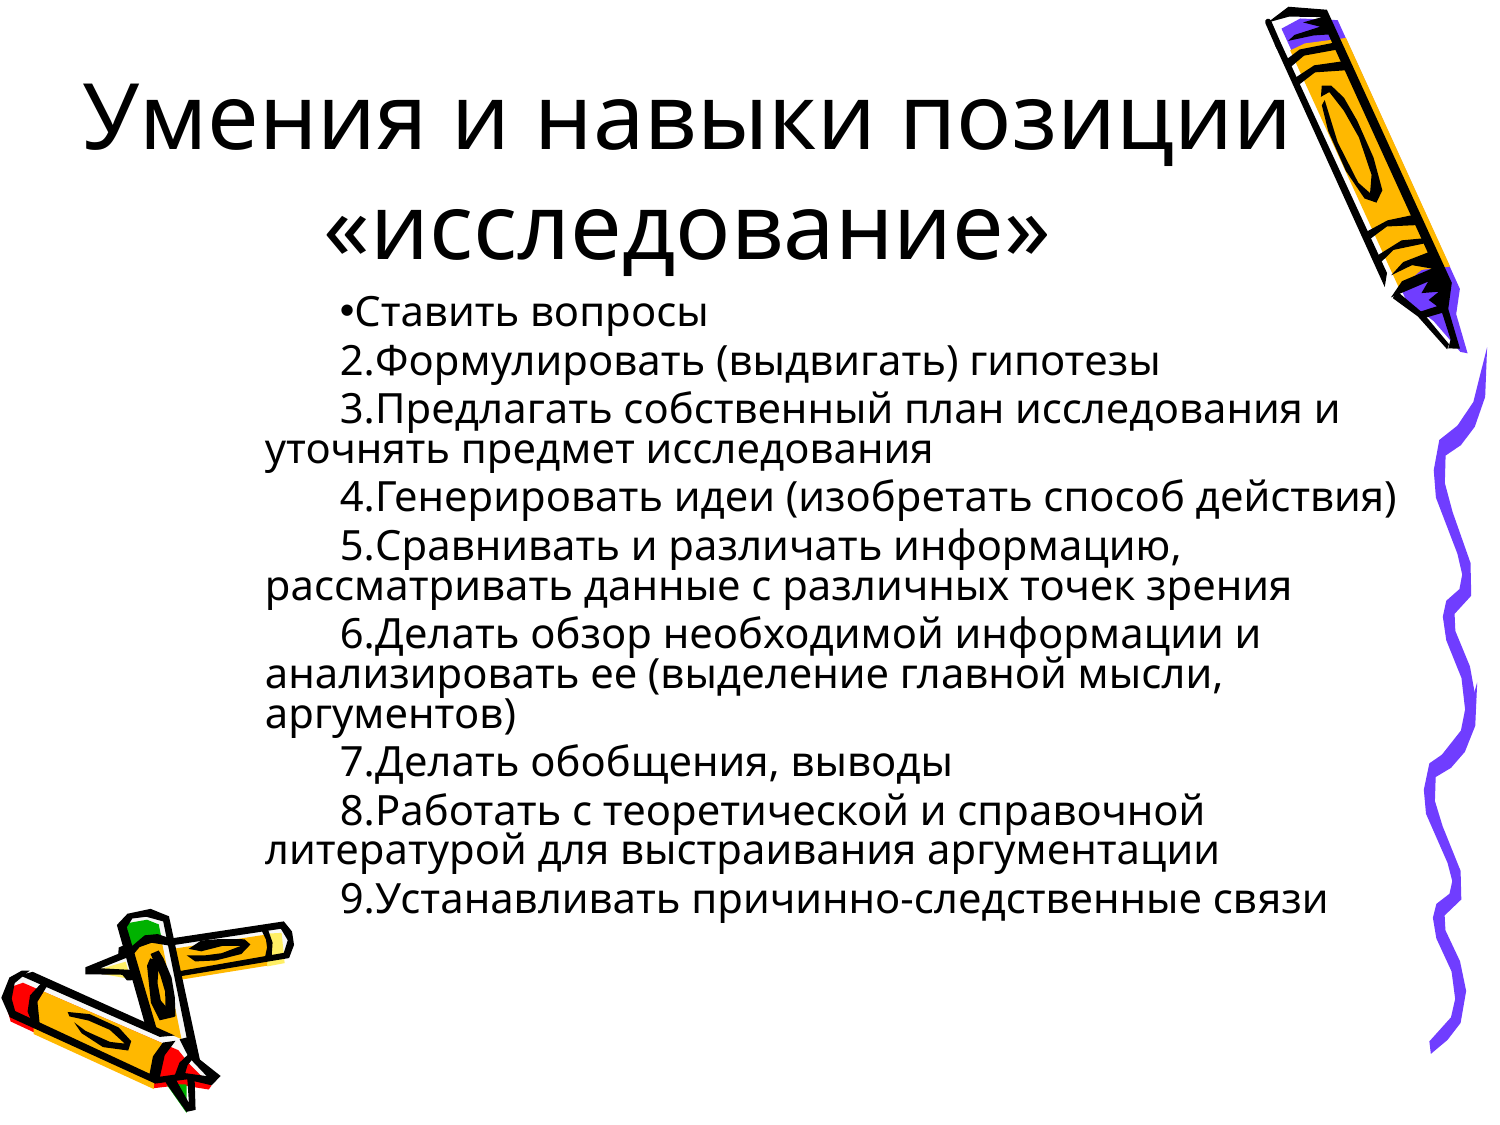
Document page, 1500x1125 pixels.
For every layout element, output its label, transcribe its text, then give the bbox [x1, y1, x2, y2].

title Умения и навыки позиции «исследование» [0, 50, 1376, 285]
list Ставить вопросы Формулировать (выдвигать) гипотезы Предлагать собственный план исследования и уточнять предмет исследования Генерировать идеи (изобретать способ действия) Сравнивать и различать информацию, рассматривать данные с различных точек зрения Делать обзор необходимой информации и анализировать ее (выделение главной мысли, аргументов) Делать обобщения, выводы Работать с теоретической и справочной литературой для выстраивания аргументации Устанавливать причинно-следственные связи [249, 287, 1450, 888]
